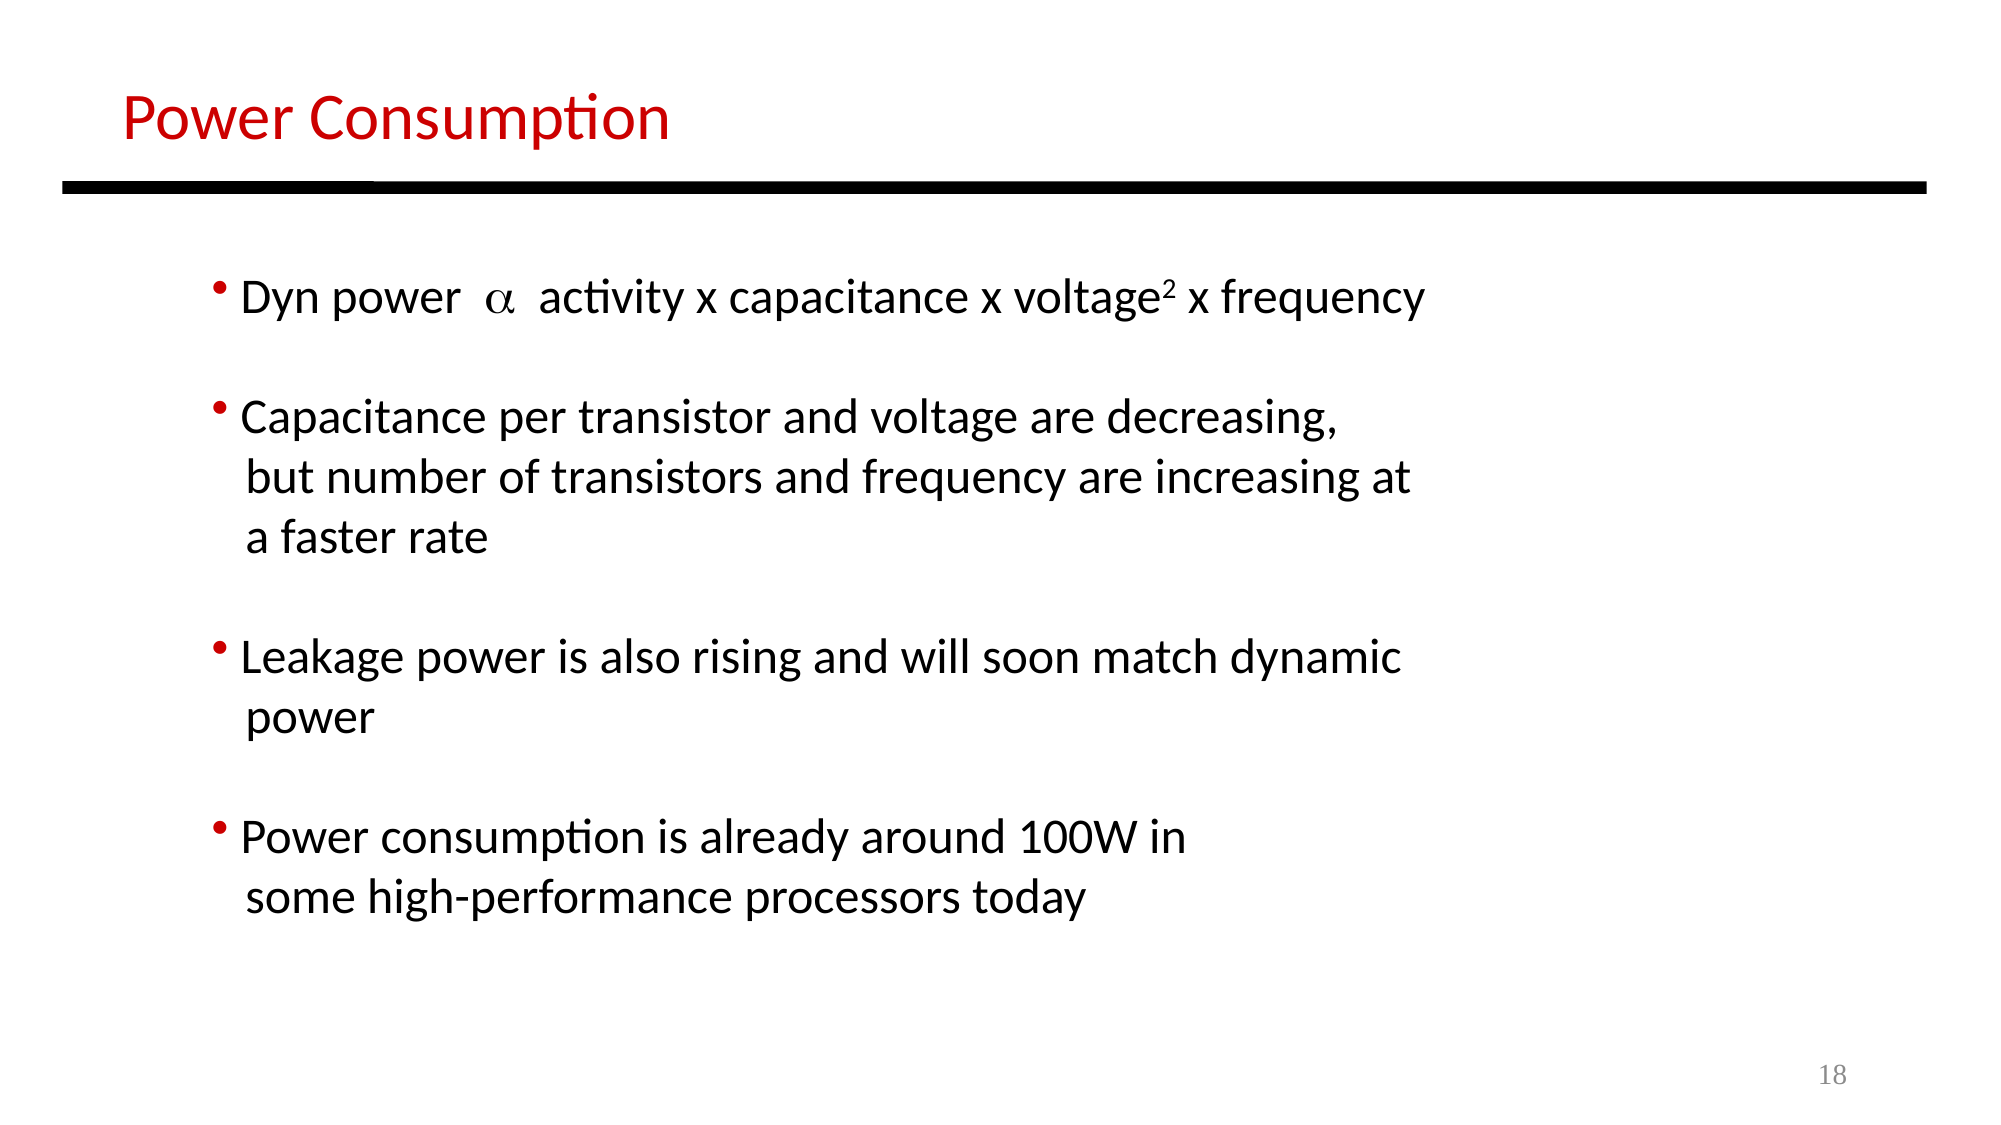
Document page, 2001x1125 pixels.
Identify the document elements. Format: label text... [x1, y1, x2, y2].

slide_number 18 [1412, 1042, 1863, 1103]
text_box Dyn power a activity x capacitance x voltage2 x frequency Capacitance per transistor and voltage are decreasing, but number of transistors and frequency are increasing at a faster rate Leakage power is also rising and will soon match dynamic power Power consumption is already around 100W in some high-performance processors today [196, 255, 1441, 931]
text_box Power Consumption [107, 65, 687, 160]
